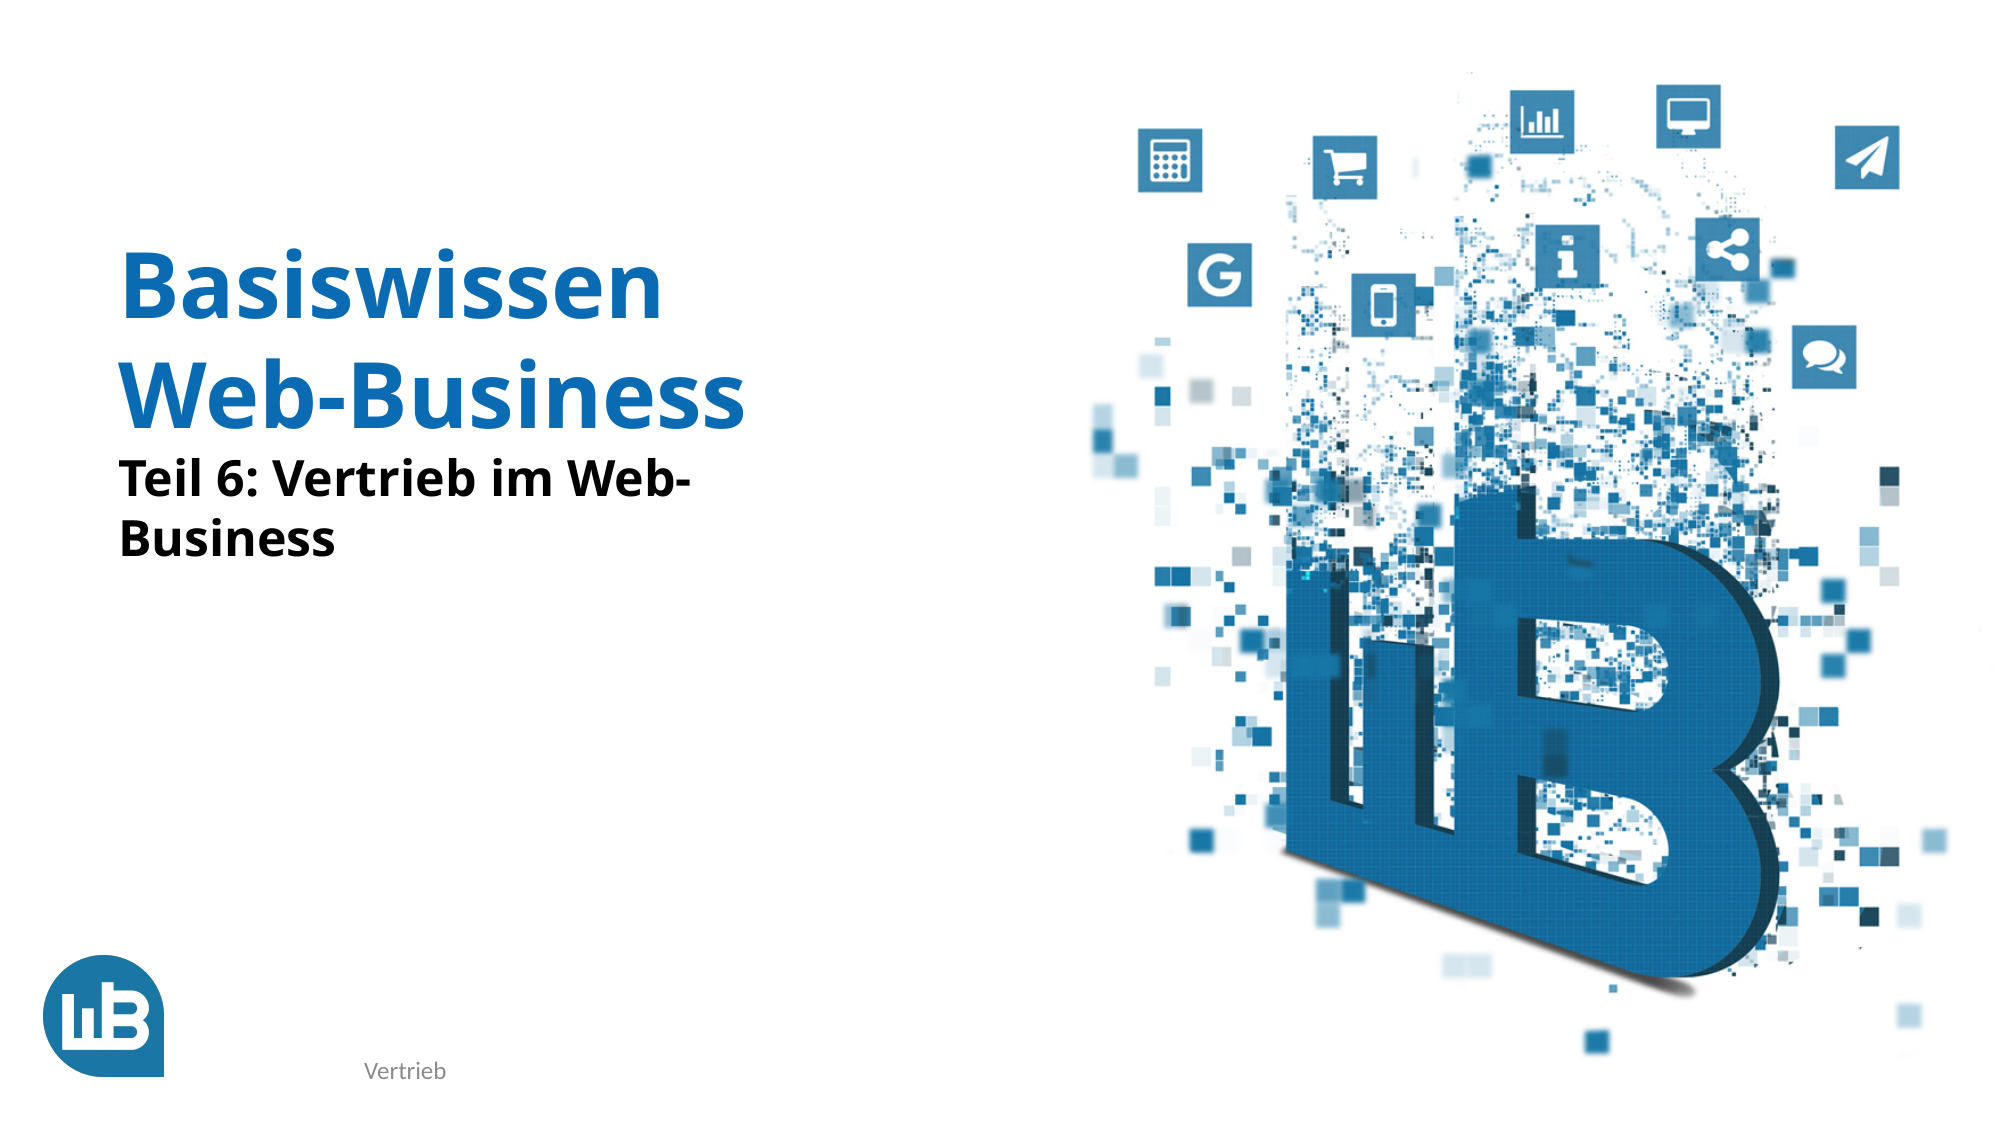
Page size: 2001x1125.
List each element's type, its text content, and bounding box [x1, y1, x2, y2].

text_box Basiswissen Web-Business Teil 6: Vertrieb im Web-Business [103, 219, 852, 619]
picture [42, 955, 164, 1077]
picture [1044, 0, 2000, 1125]
footer Vertrieb [68, 1039, 743, 1100]
